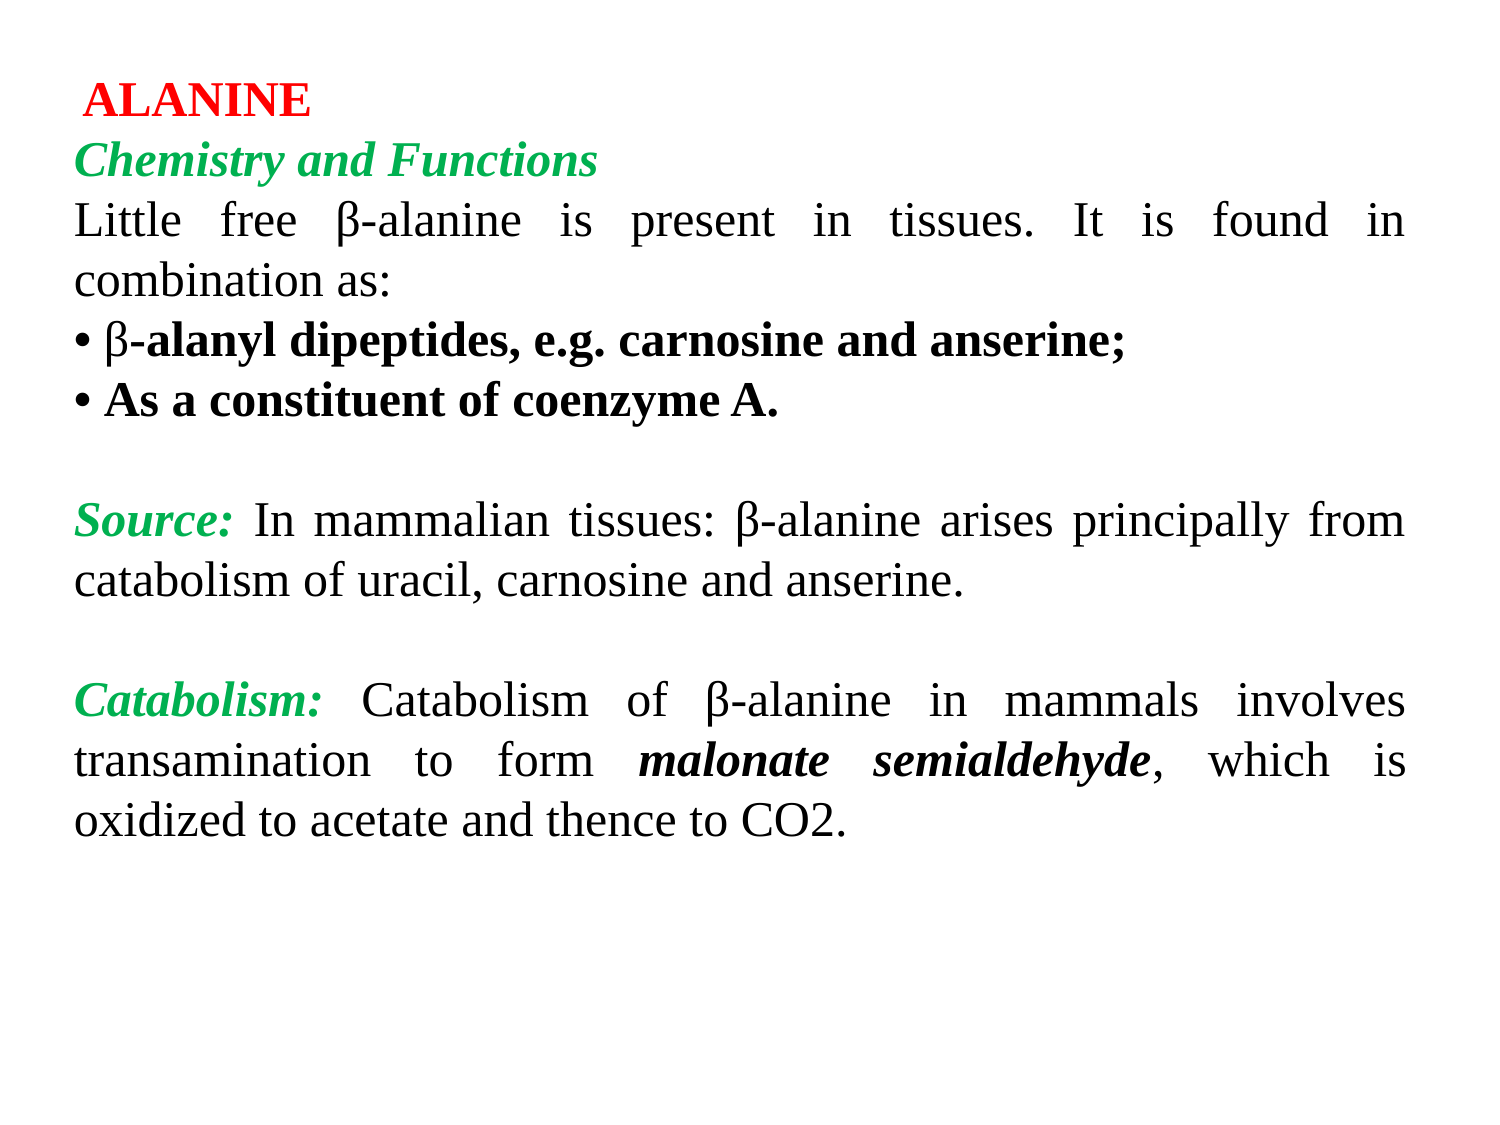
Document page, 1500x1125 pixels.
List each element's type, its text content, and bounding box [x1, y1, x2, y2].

text_box ALANINE Chemistry and Functions Little free β-alanine is present in tissues. It is found in combination as: • β-alanyl dipeptides, e.g. carnosine and anserine; • As a constituent of coenzyme A. Source: In mammalian tissues: β-alanine arises principally from catabolism of uracil, carnosine and anserine. Catabolism: Catabolism of β-alanine in mammals involves transamination to form malonate semialdehyde, which is oxidized to acetate and thence to CO2. [59, 59, 1422, 854]
